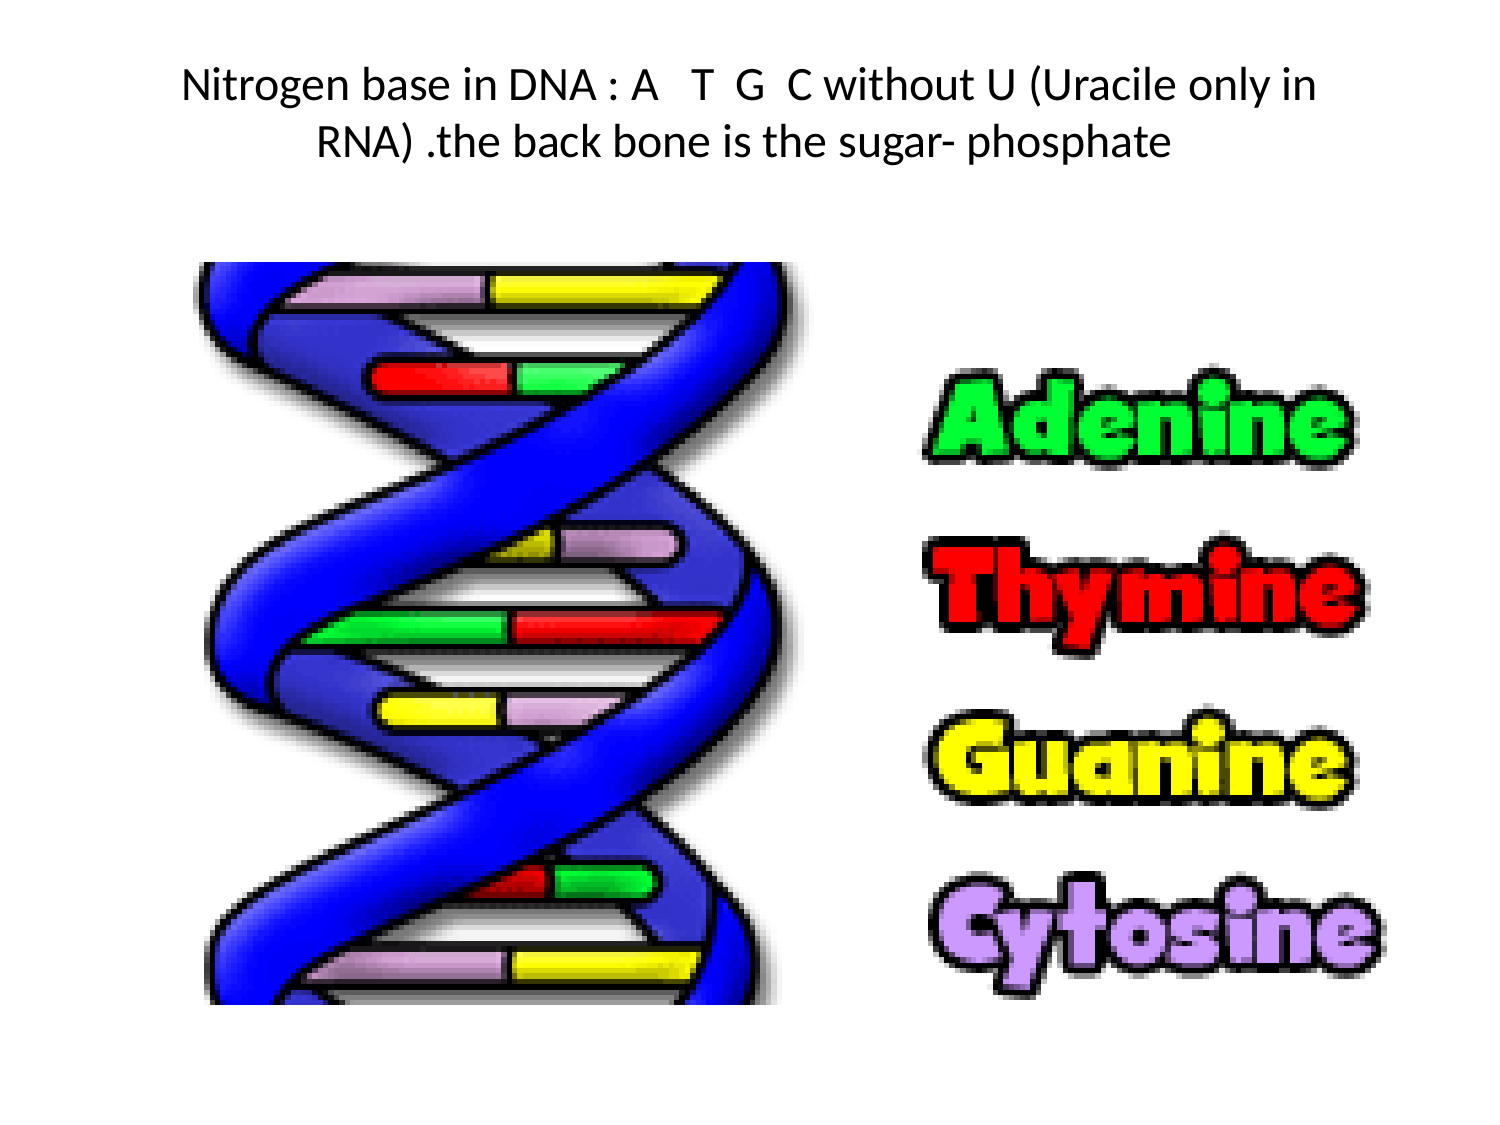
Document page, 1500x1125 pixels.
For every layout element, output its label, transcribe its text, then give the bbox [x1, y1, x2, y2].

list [74, 262, 1426, 1006]
title Nitrogen base in DNA : A T G C without U (Uracile only in RNA) .the back bone is the sugar- phosphate [75, 45, 1425, 233]
